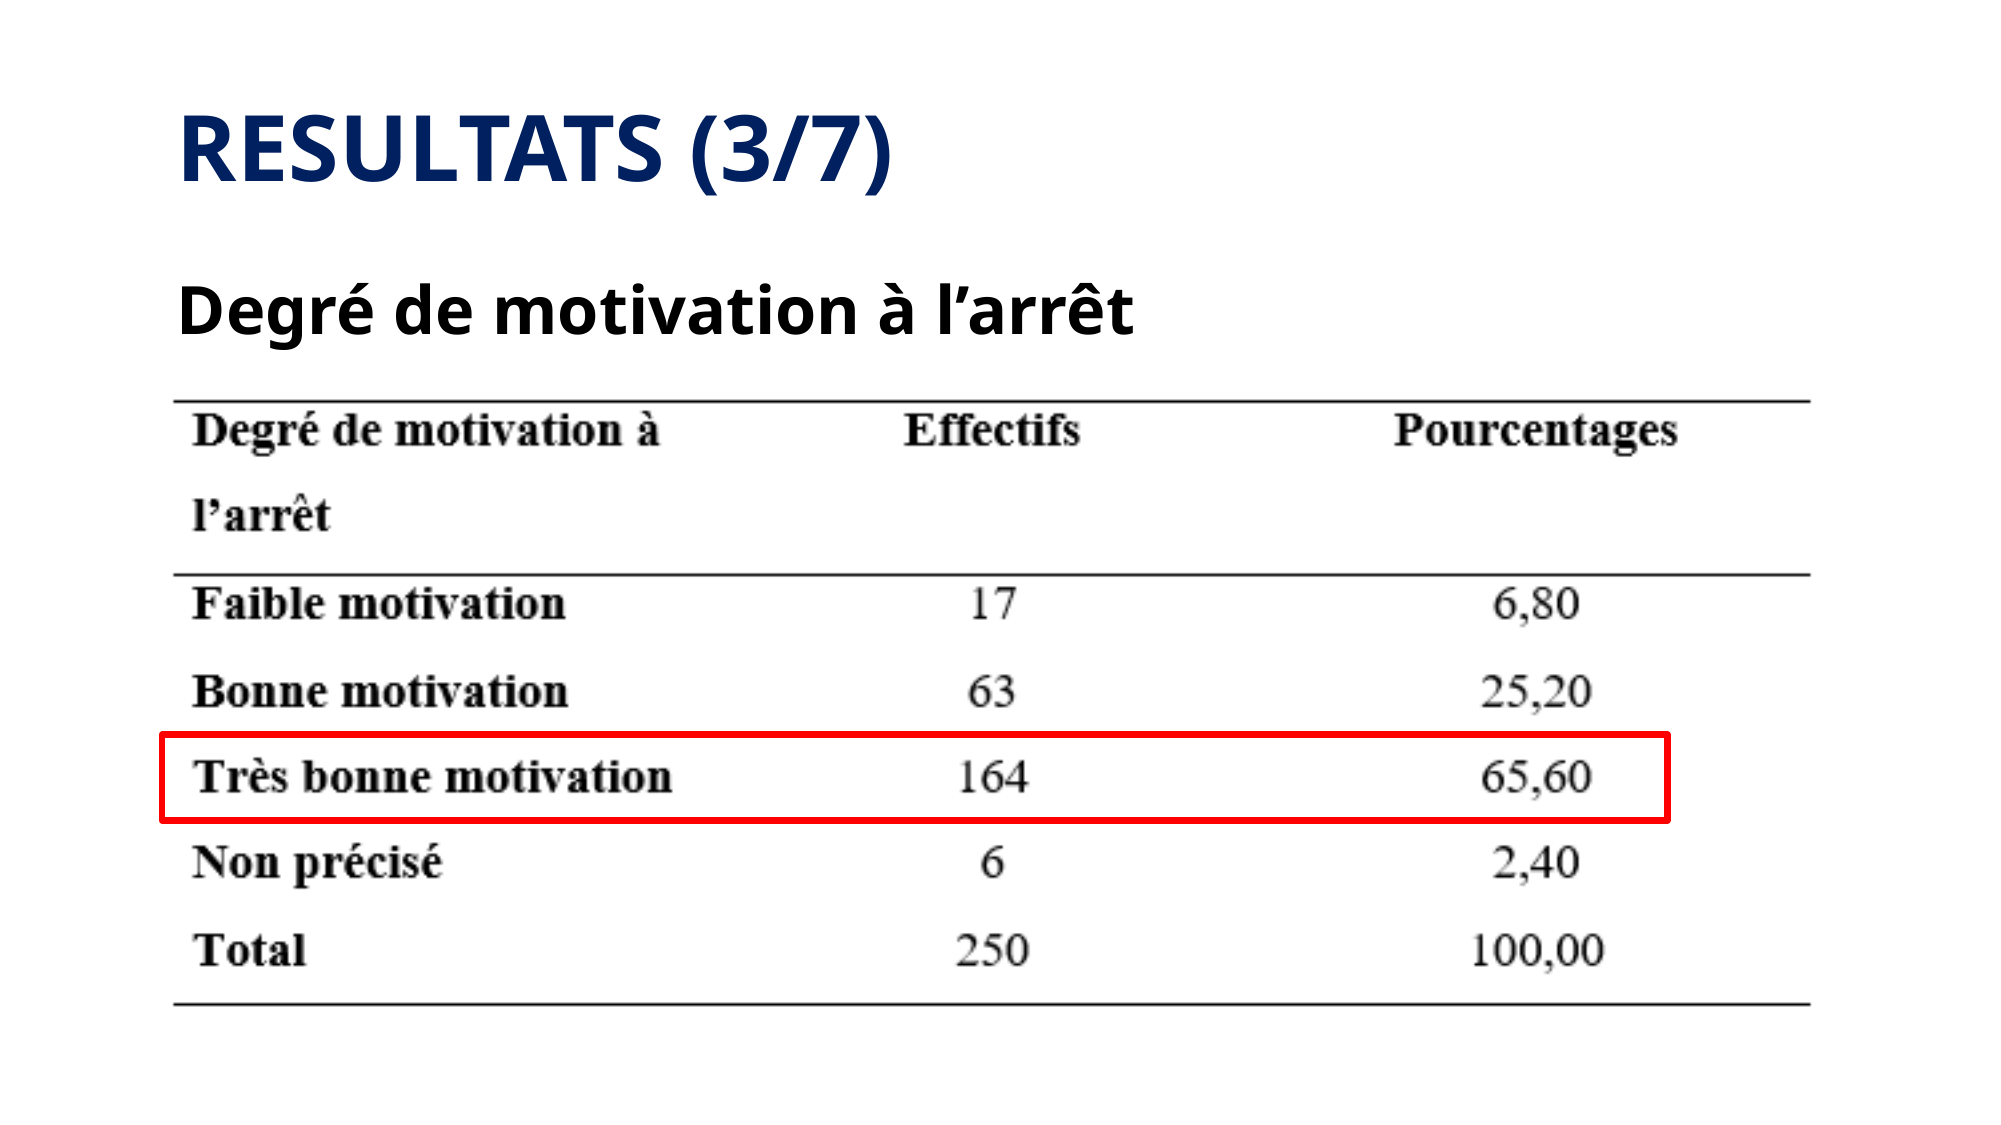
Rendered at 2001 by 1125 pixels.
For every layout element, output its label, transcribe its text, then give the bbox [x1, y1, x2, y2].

text_box RESULTATS (3/7) [161, 42, 1887, 261]
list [161, 385, 1839, 1036]
text_box Degré de motivation à l’arrêt [161, 260, 1544, 356]
